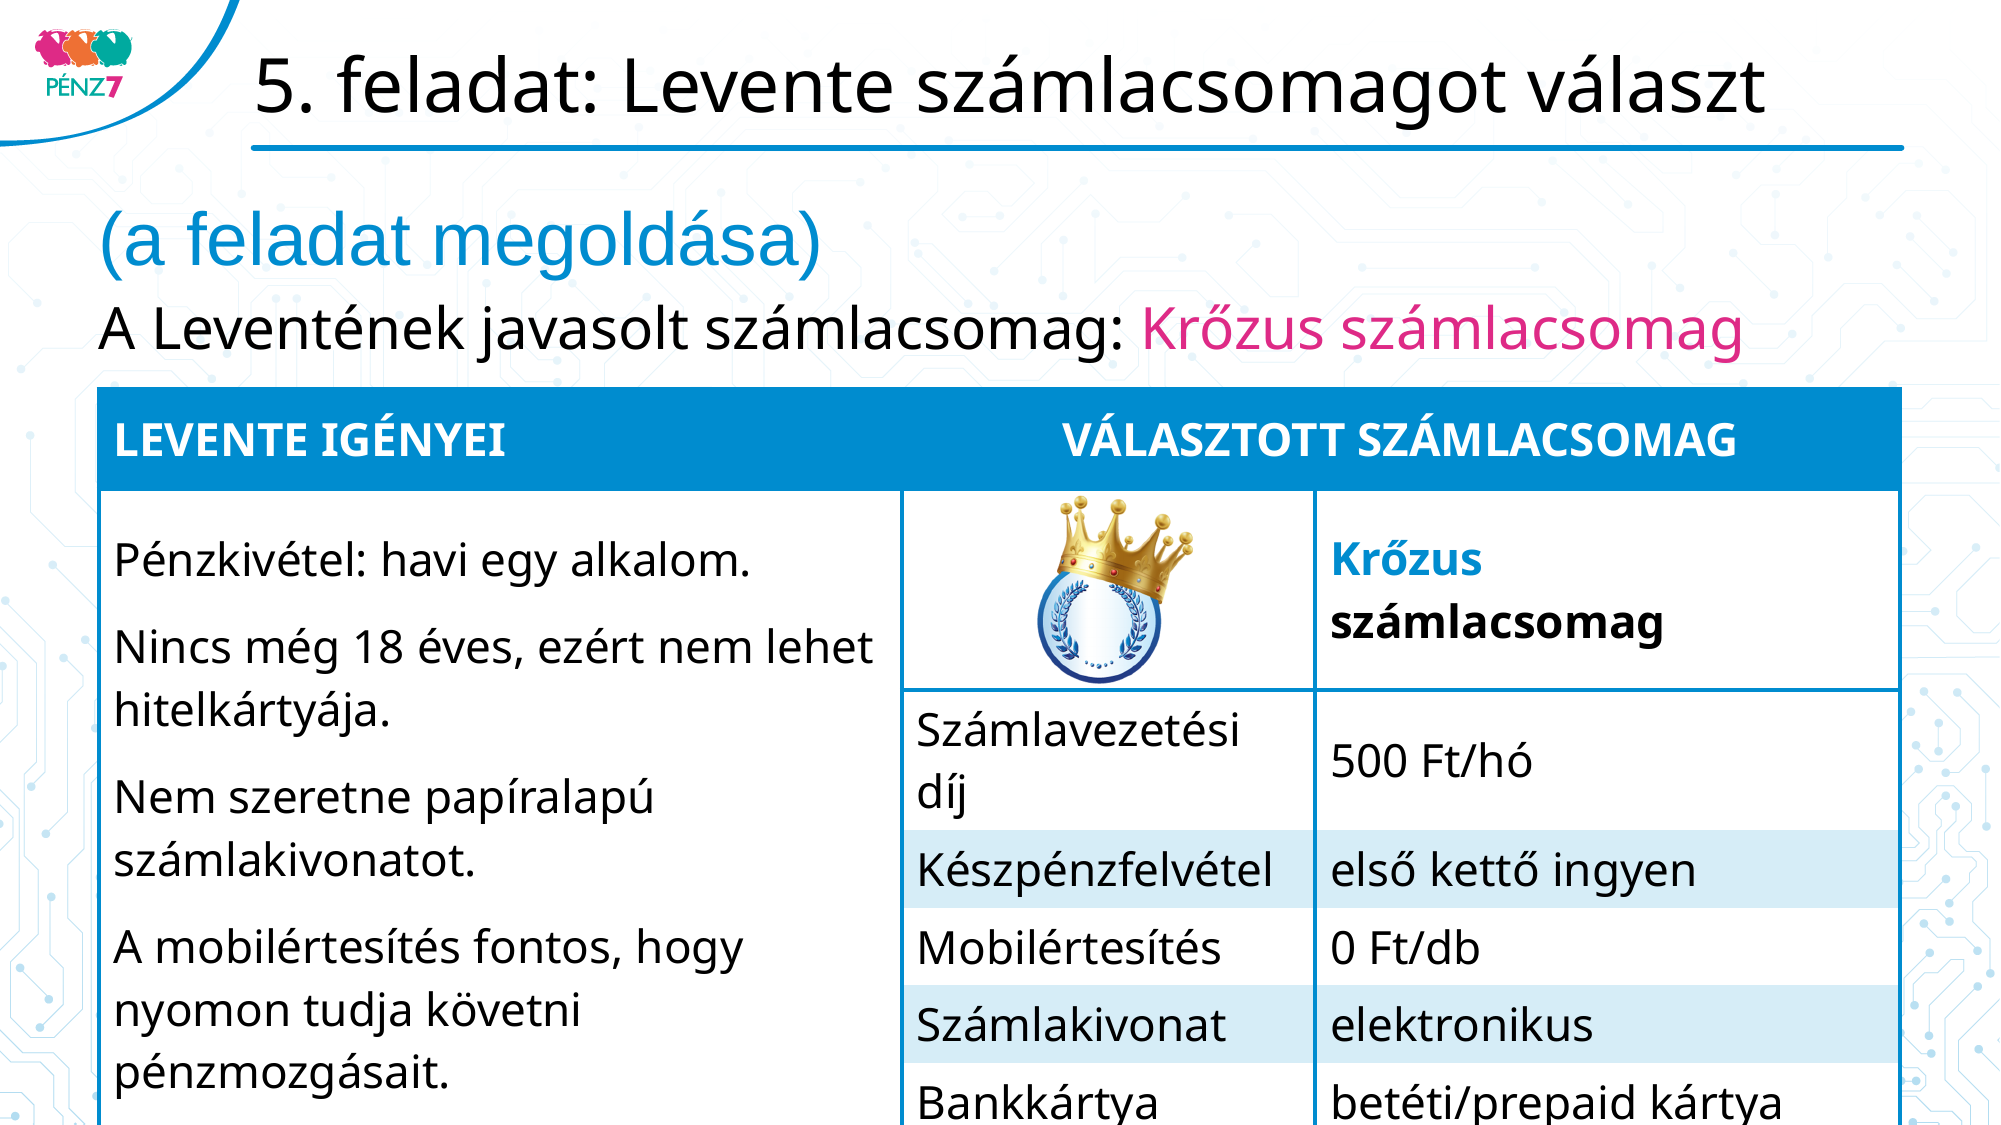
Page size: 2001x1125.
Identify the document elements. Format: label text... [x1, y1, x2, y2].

table_cell Krőzus számlacsomag [1317, 491, 1898, 688]
subtitle (a feladat megoldása) [98, 190, 1902, 268]
table_cell Számlavezetési díj [904, 692, 1313, 830]
table_cell elektronikus [1317, 985, 1898, 1063]
picture [0, 0, 229, 140]
table_cell első kettő ingyen [1317, 830, 1898, 908]
picture [1025, 494, 1204, 685]
table_cell Mobilértesítés [904, 908, 1313, 985]
table_header VÁLASZTOTT SZÁMLACSOMAG [905, 391, 1898, 487]
list A Leventének javasolt számlacsomag: Krőzus számlacsomag [98, 299, 1902, 361]
table_cell betéti/prepaid kártya [1317, 1063, 1898, 1125]
table_cell 0 Ft/db [1317, 908, 1898, 985]
table_cell Számlakivonat [904, 985, 1313, 1063]
table_cell 500 Ft/hó [1317, 692, 1898, 830]
table_cell [904, 491, 1313, 688]
table_cell Bankkártya [904, 1063, 1313, 1125]
title 5. feladat: Levente számlacsomagot választ [253, 50, 1902, 127]
picture [0, 0, 2000, 1125]
table_cell Pénzkivétel: havi egy alkalom. Nincs még 18 éves, ezért nem lehet hitelkártyája. Nem szeretne papíralapú számlakivonatot. A mobilértesítés fontos, hogy nyomon tudja követni pénzmozgásait. [101, 491, 900, 1125]
table_cell Készpénzfelvétel [904, 830, 1313, 908]
table_header LEVENTE IGÉNYEI [101, 391, 899, 487]
